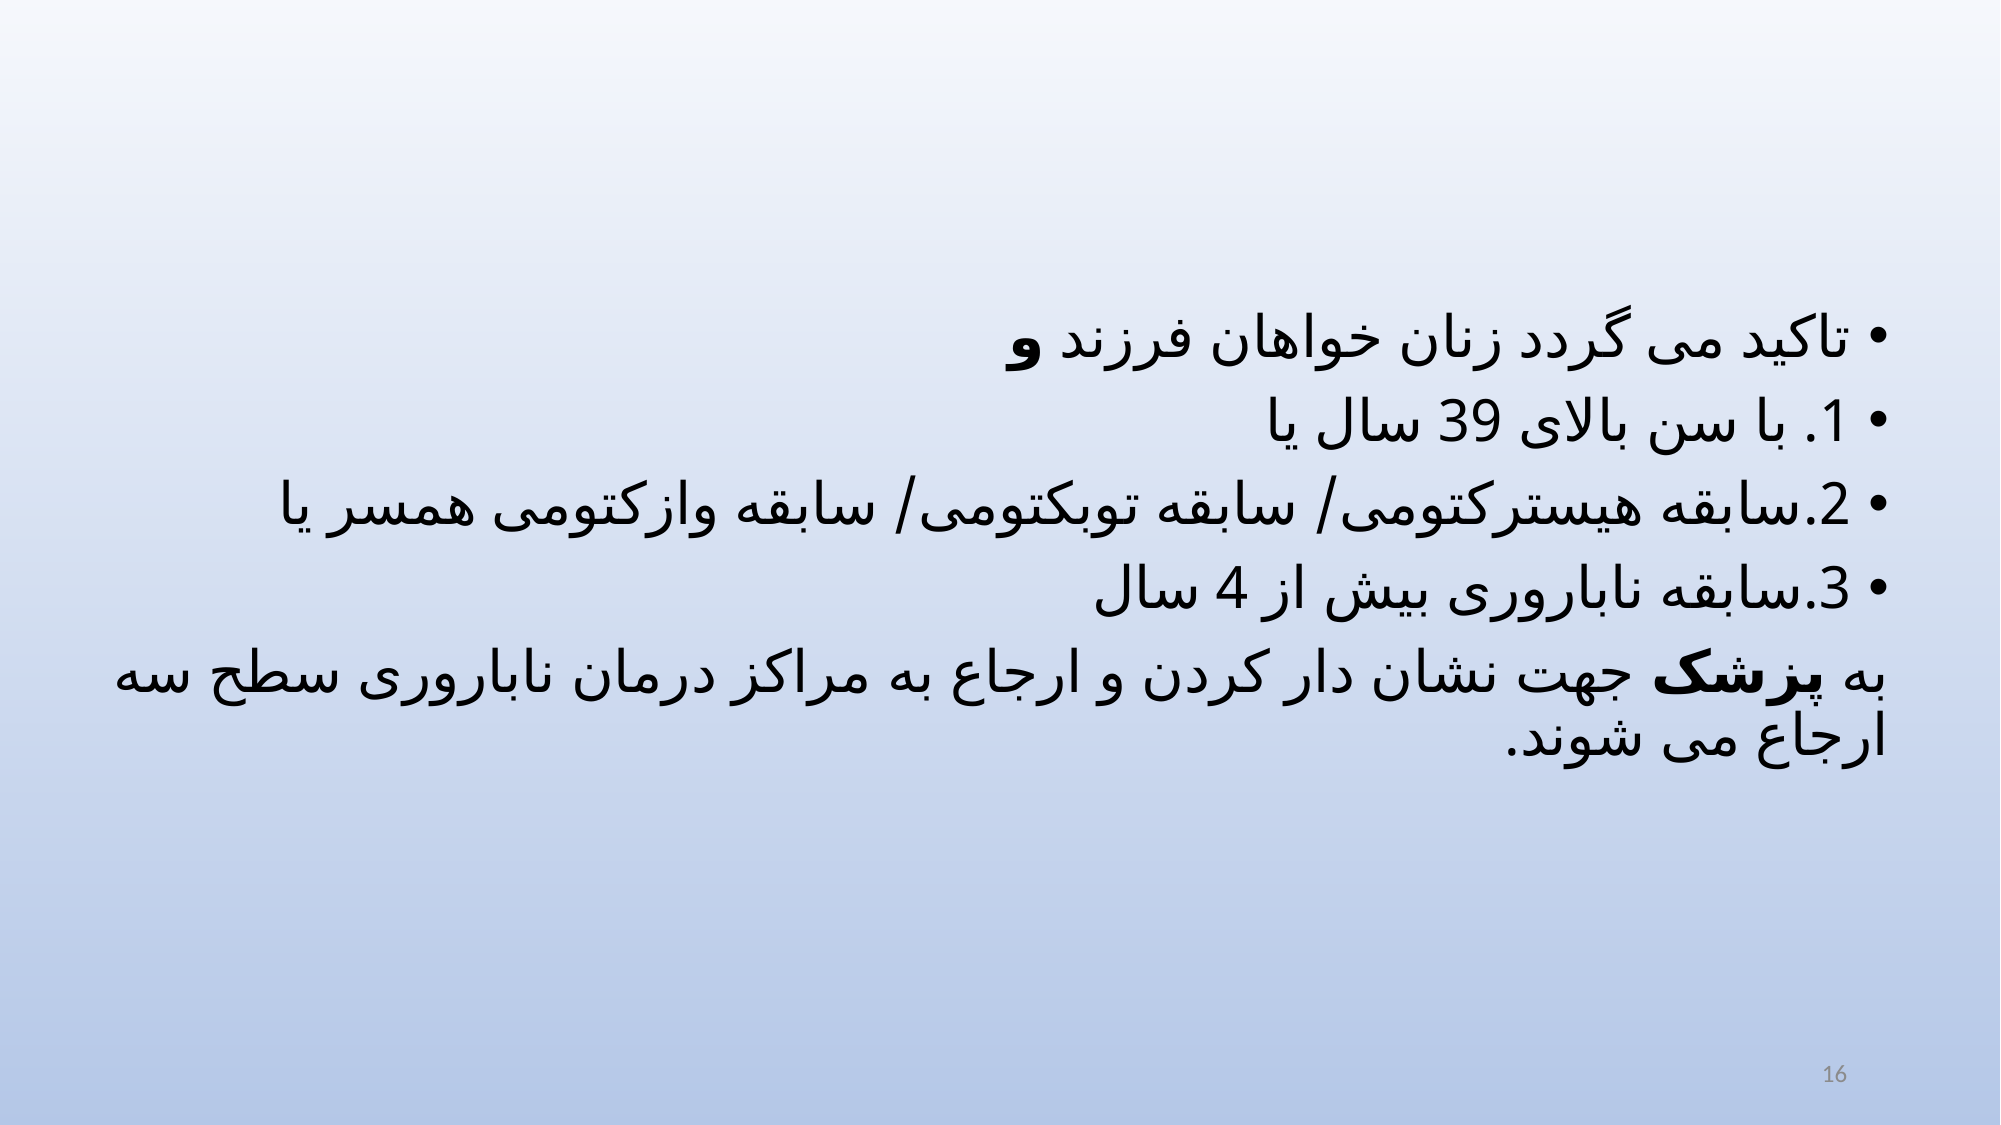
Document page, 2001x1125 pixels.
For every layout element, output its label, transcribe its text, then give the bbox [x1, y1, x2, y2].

slide_number 16 [1412, 1042, 1863, 1103]
list تاکید می گردد زنان خواهان فرزند و 1. با سن بالای 39 سال یا 2.سابقه هیسترکتومی/ سابقه توبکتومی/ سابقه وازکتومی همسر یا 3.سابقه ناباروری بیش از 4 سال به پزشک جهت نشان دار کردن و ارجاع به مراکز درمان ناباروری سطح سه ارجاع می شوند. [71, 299, 1904, 1014]
